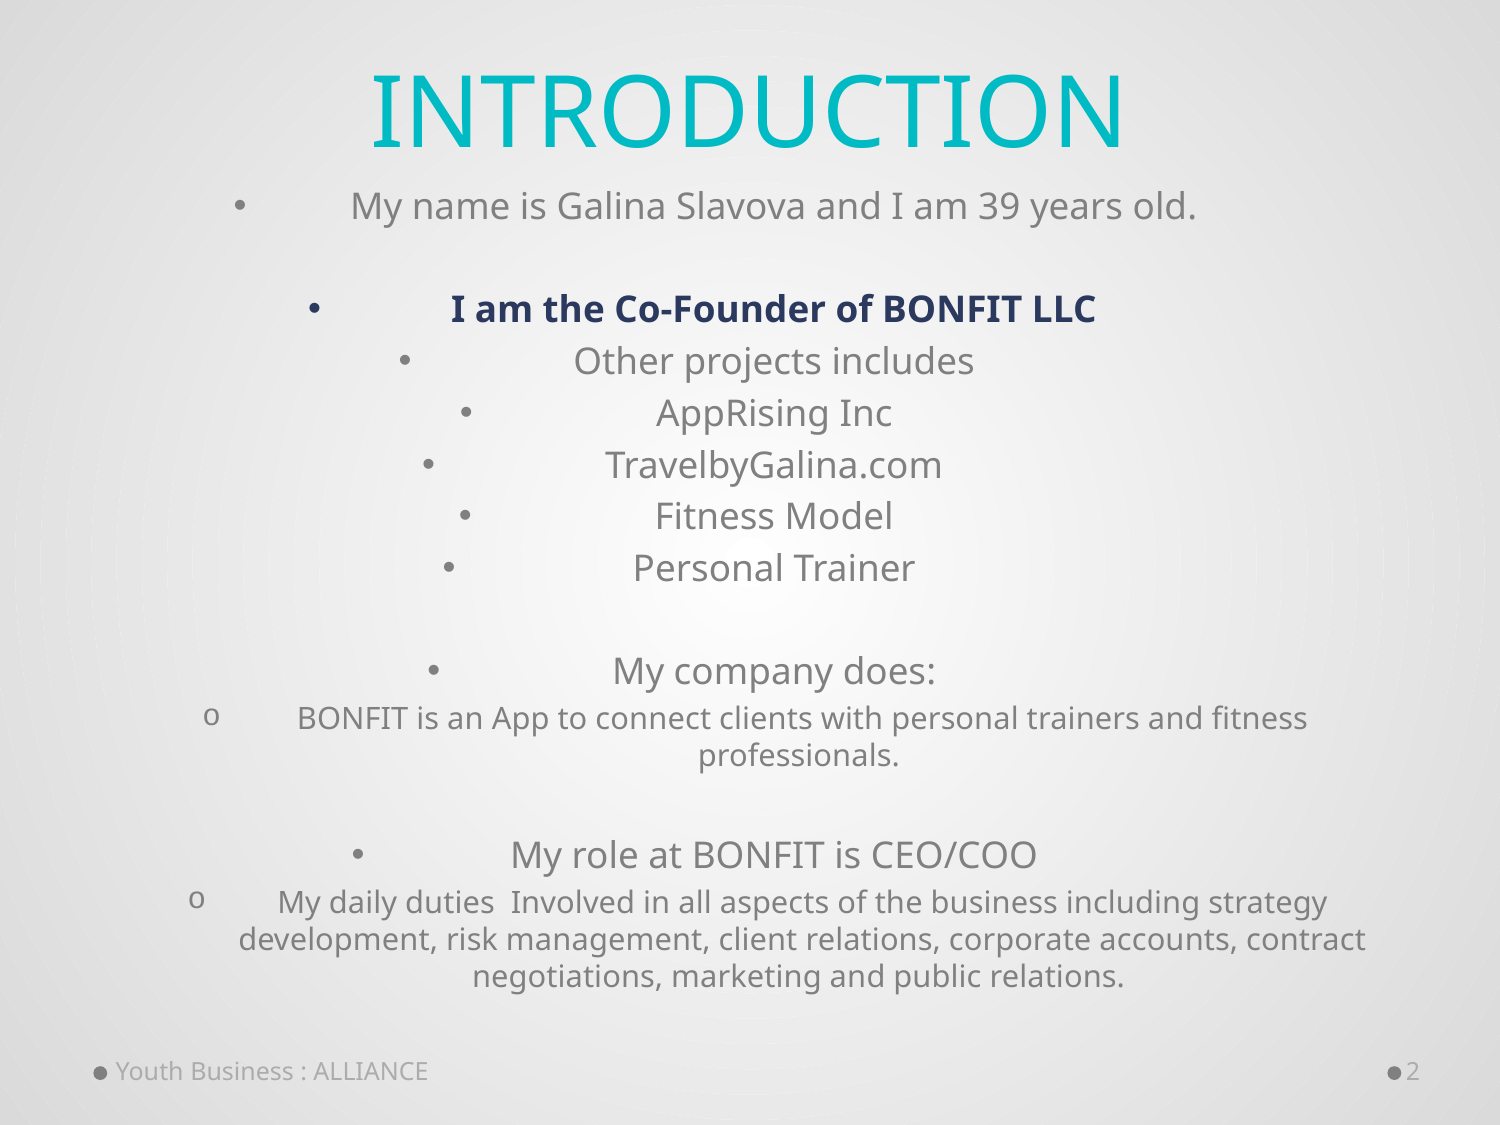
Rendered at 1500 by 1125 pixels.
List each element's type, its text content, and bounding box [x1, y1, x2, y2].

slide_number 2 [1401, 1042, 1494, 1103]
footer Youth Business : ALLIANCE [108, 1042, 576, 1103]
title INTRODUCTION [75, 22, 1425, 174]
list My name is Galina Slavova and I am 39 years old. I am the Co-Founder of BONFIT LLC Other projects includes AppRising Inc TravelbyGalina.com Fitness Model Personal Trainer My company does: BONFIT is an App to connect clients with personal trainers and fitness professionals. My role at BONFIT is CEO/COO My daily duties Involved in all aspects of the business including strategy development, risk management, client relations, corporate accounts, contract negotiations, marketing and public relations. [75, 174, 1425, 1005]
